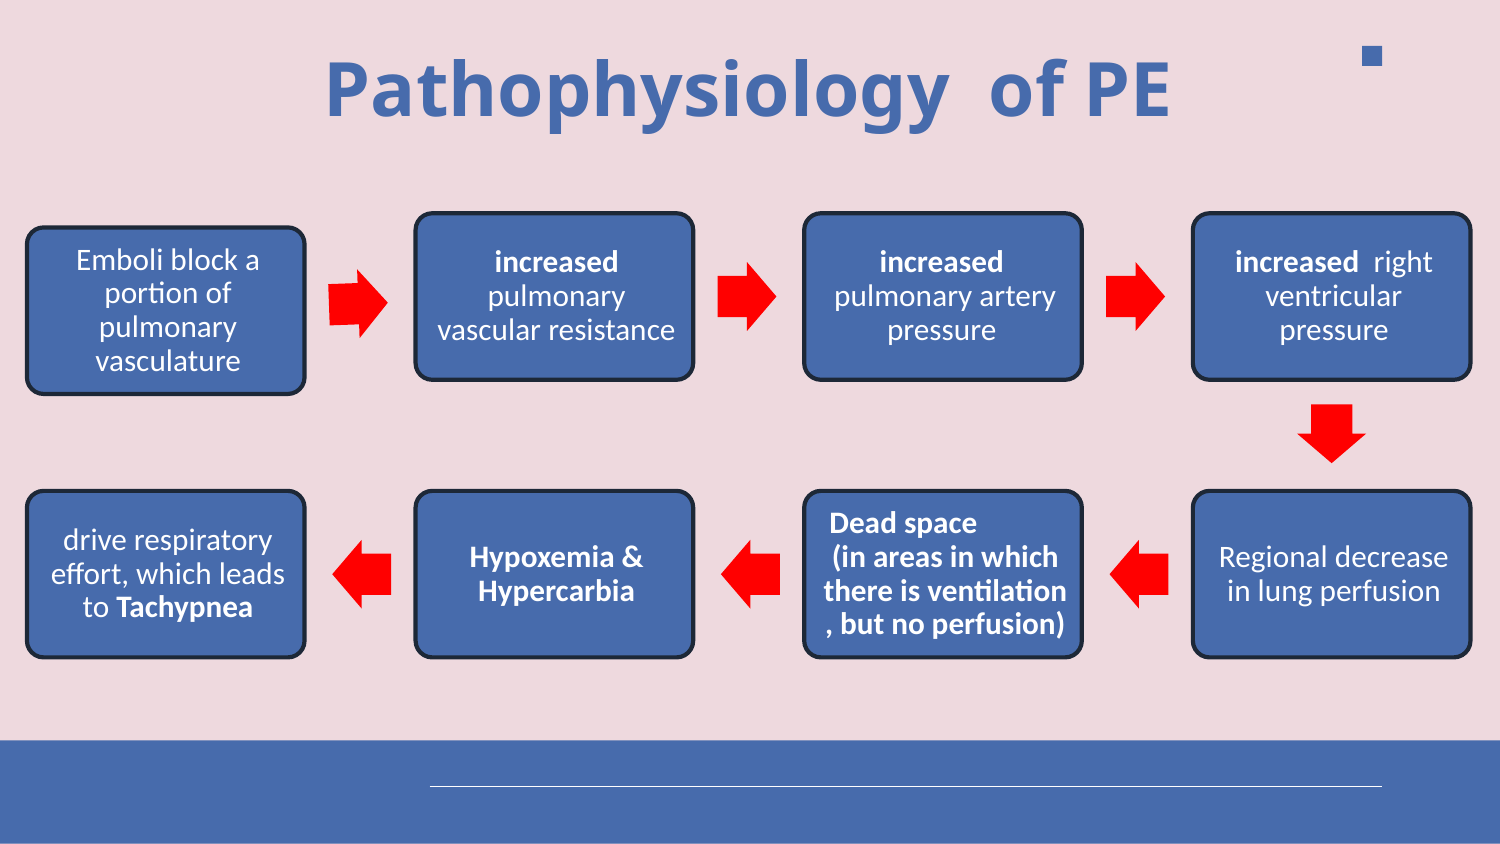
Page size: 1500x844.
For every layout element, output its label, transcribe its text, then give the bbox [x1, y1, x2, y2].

text_box Pathophysiology of PE [309, 33, 1189, 85]
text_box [26, 86, 1472, 785]
